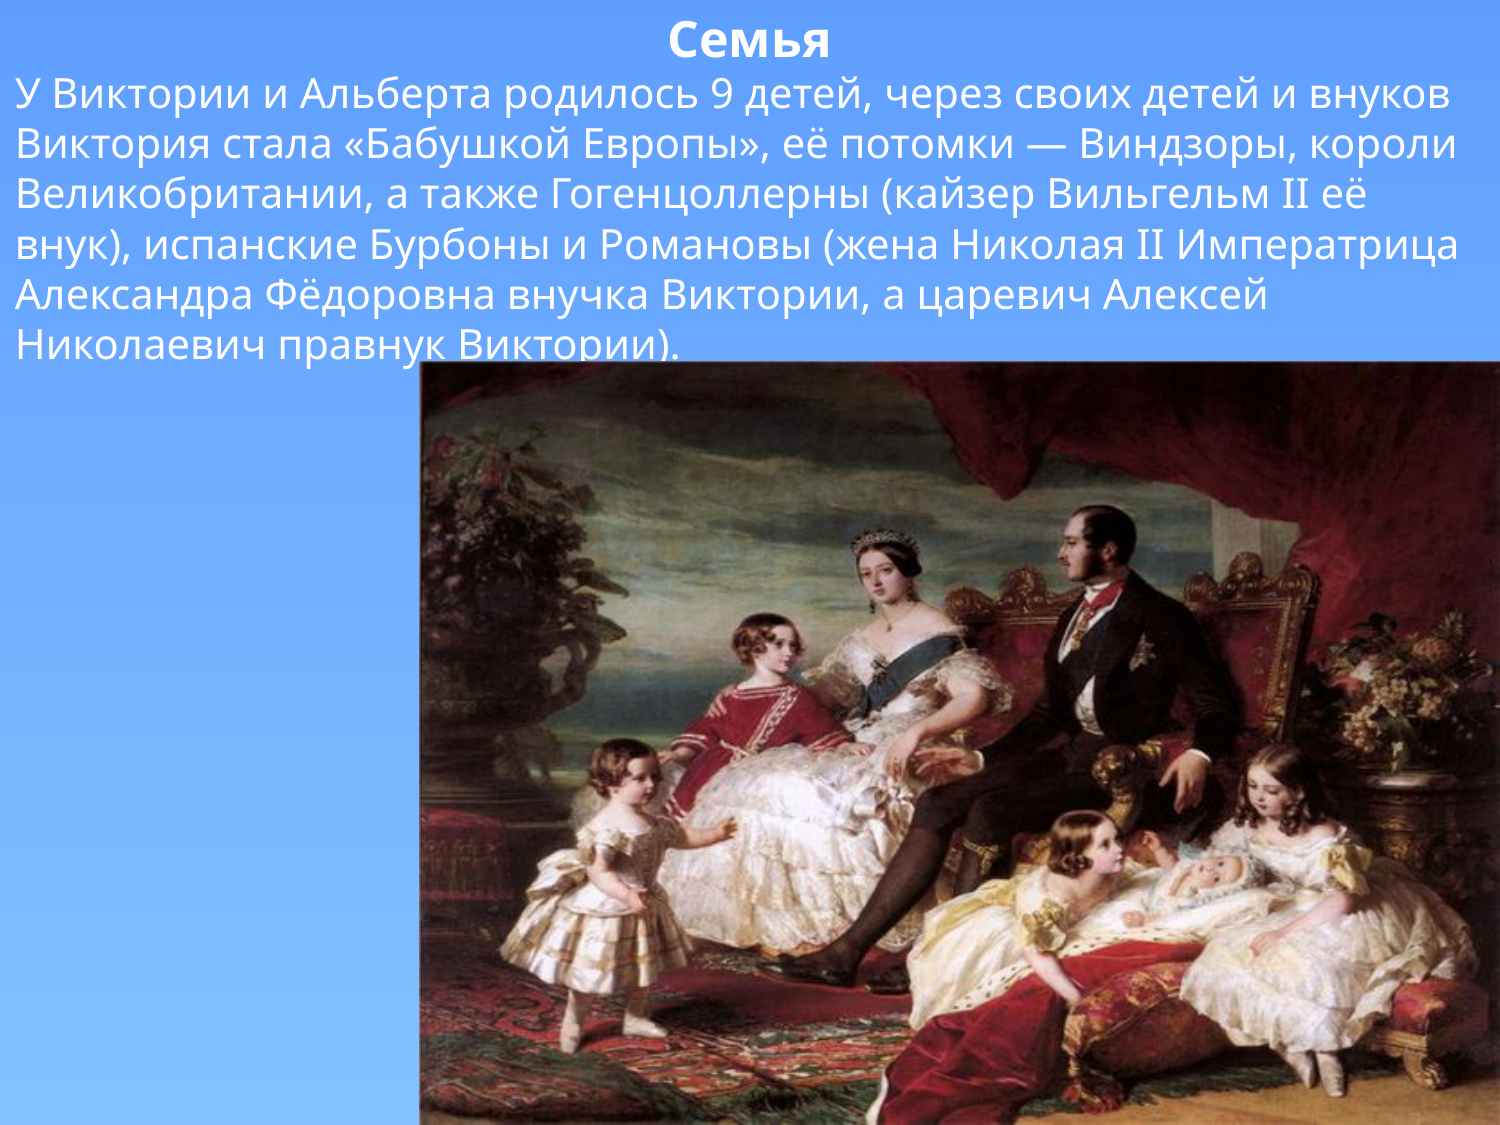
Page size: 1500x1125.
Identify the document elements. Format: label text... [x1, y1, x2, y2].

picture [417, 360, 1500, 1125]
text_box Семья У Виктории и Альберта родилось 9 детей, через своих детей и внуков Виктория стала «Бабушкой Европы», её потомки — Виндзоры, короли Великобритании, а также Гогенцоллерны (кайзер Вильгельм II её внук), испанские Бурбоны и Романовы (жена Николая II Императрица Александра Фёдоровна внучка Виктории, а царевич Алексей Николаевич правнук Виктории). [0, 0, 1500, 375]
